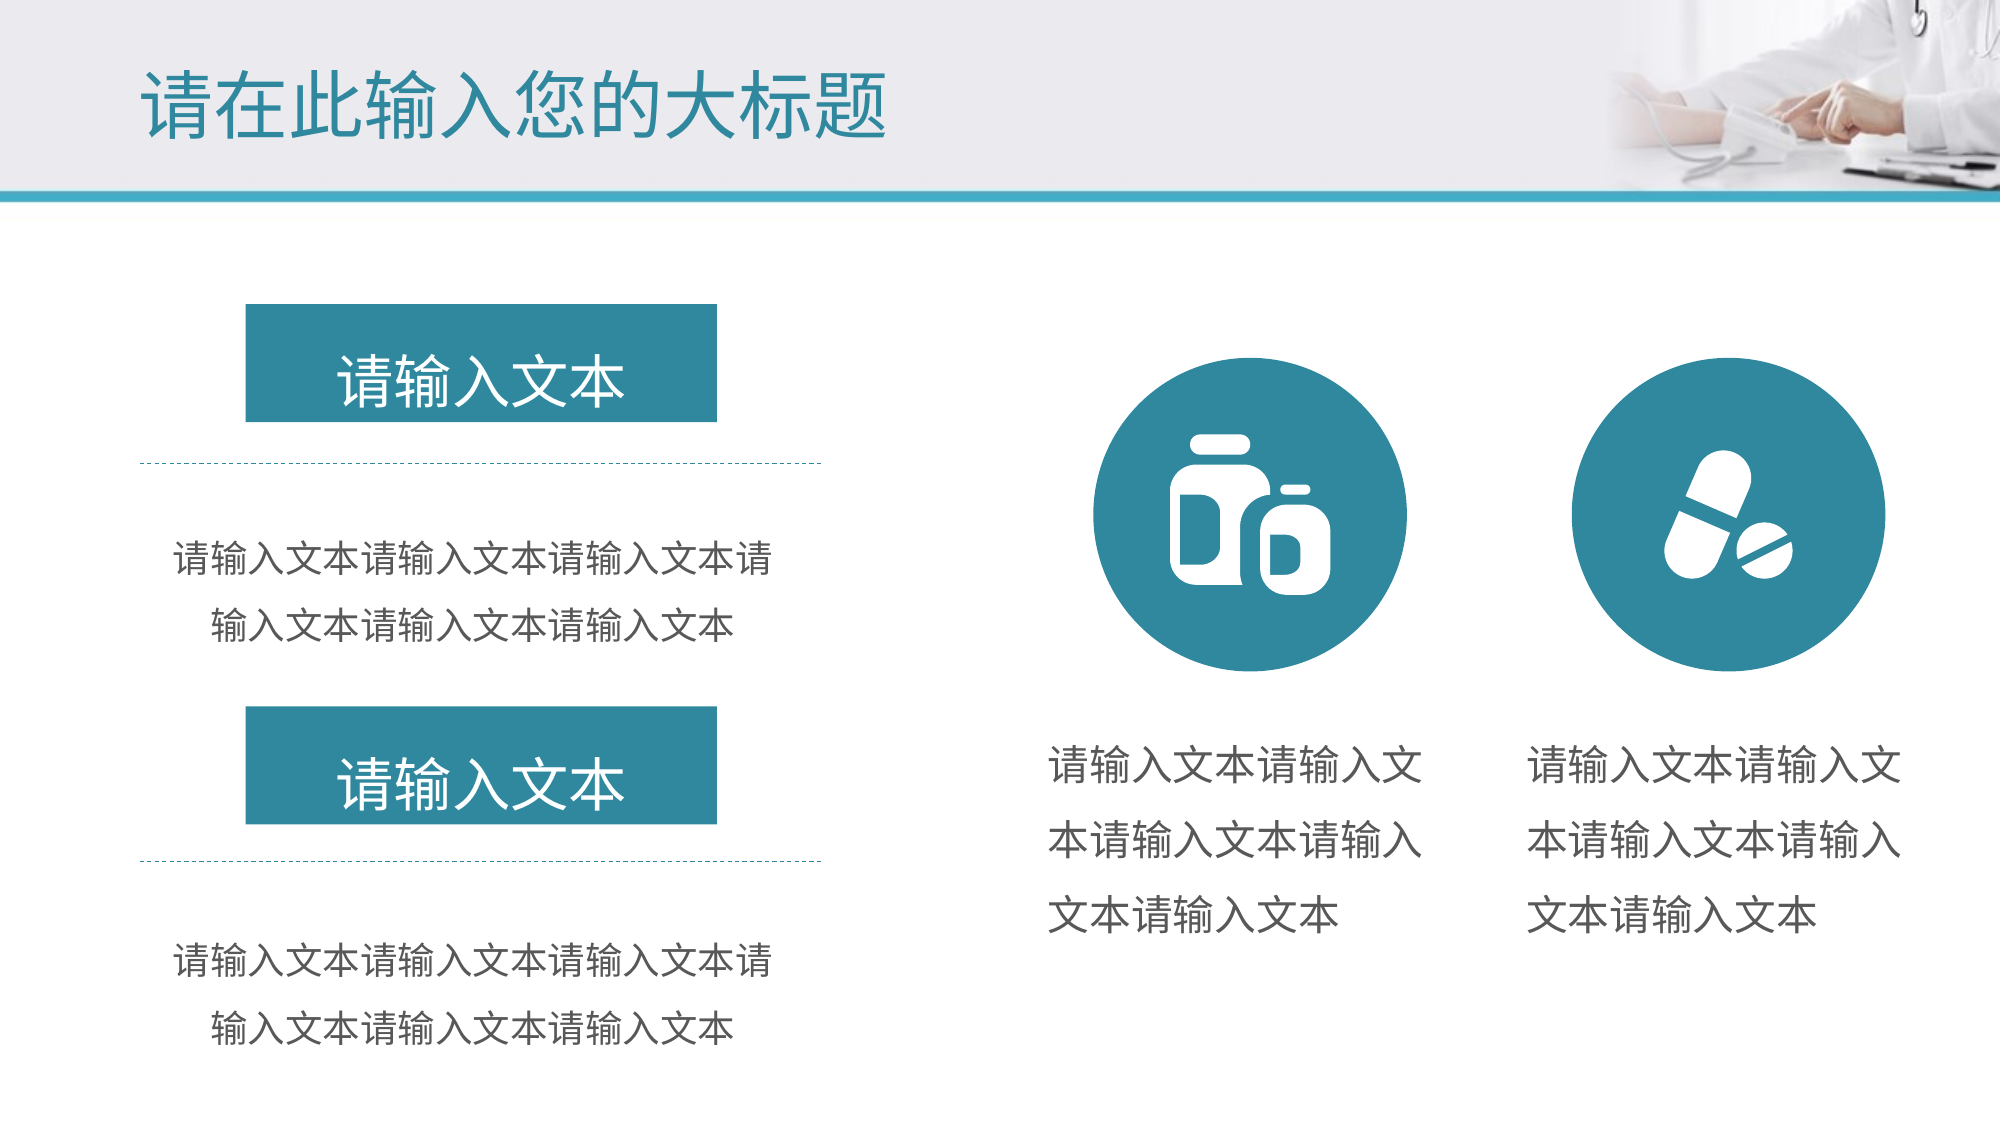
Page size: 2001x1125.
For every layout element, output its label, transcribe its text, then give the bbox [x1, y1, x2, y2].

picture [0, 0, 2000, 1125]
text_box [1093, 357, 1407, 672]
text_box [1571, 357, 1886, 672]
text_box [1260, 504, 1331, 595]
text_box [1741, 541, 1793, 579]
text_box 请输入文本 [245, 705, 718, 826]
text_box [1170, 464, 1271, 585]
text_box 请输入文本请输入文本请输入文本请输入文本请输入文本 [1032, 700, 1468, 953]
text_box 请输入文本请输入文本请输入文本请输入文本请输入文本请输入文本 [139, 483, 806, 677]
text_box 请输入文本 [245, 303, 718, 423]
text_box [1685, 450, 1752, 519]
text_box [1280, 484, 1311, 495]
text_box [1664, 510, 1731, 579]
text_box [1190, 434, 1251, 455]
text_box [1736, 522, 1788, 560]
text_box 请输入文本请输入文本请输入文本请输入文本请输入文本 [1510, 700, 1947, 953]
text_box 请输入文本请输入文本请输入文本请输入文本请输入文本请输入文本 [139, 885, 806, 1079]
title 请在此输入您的大标题 [123, 39, 1876, 179]
